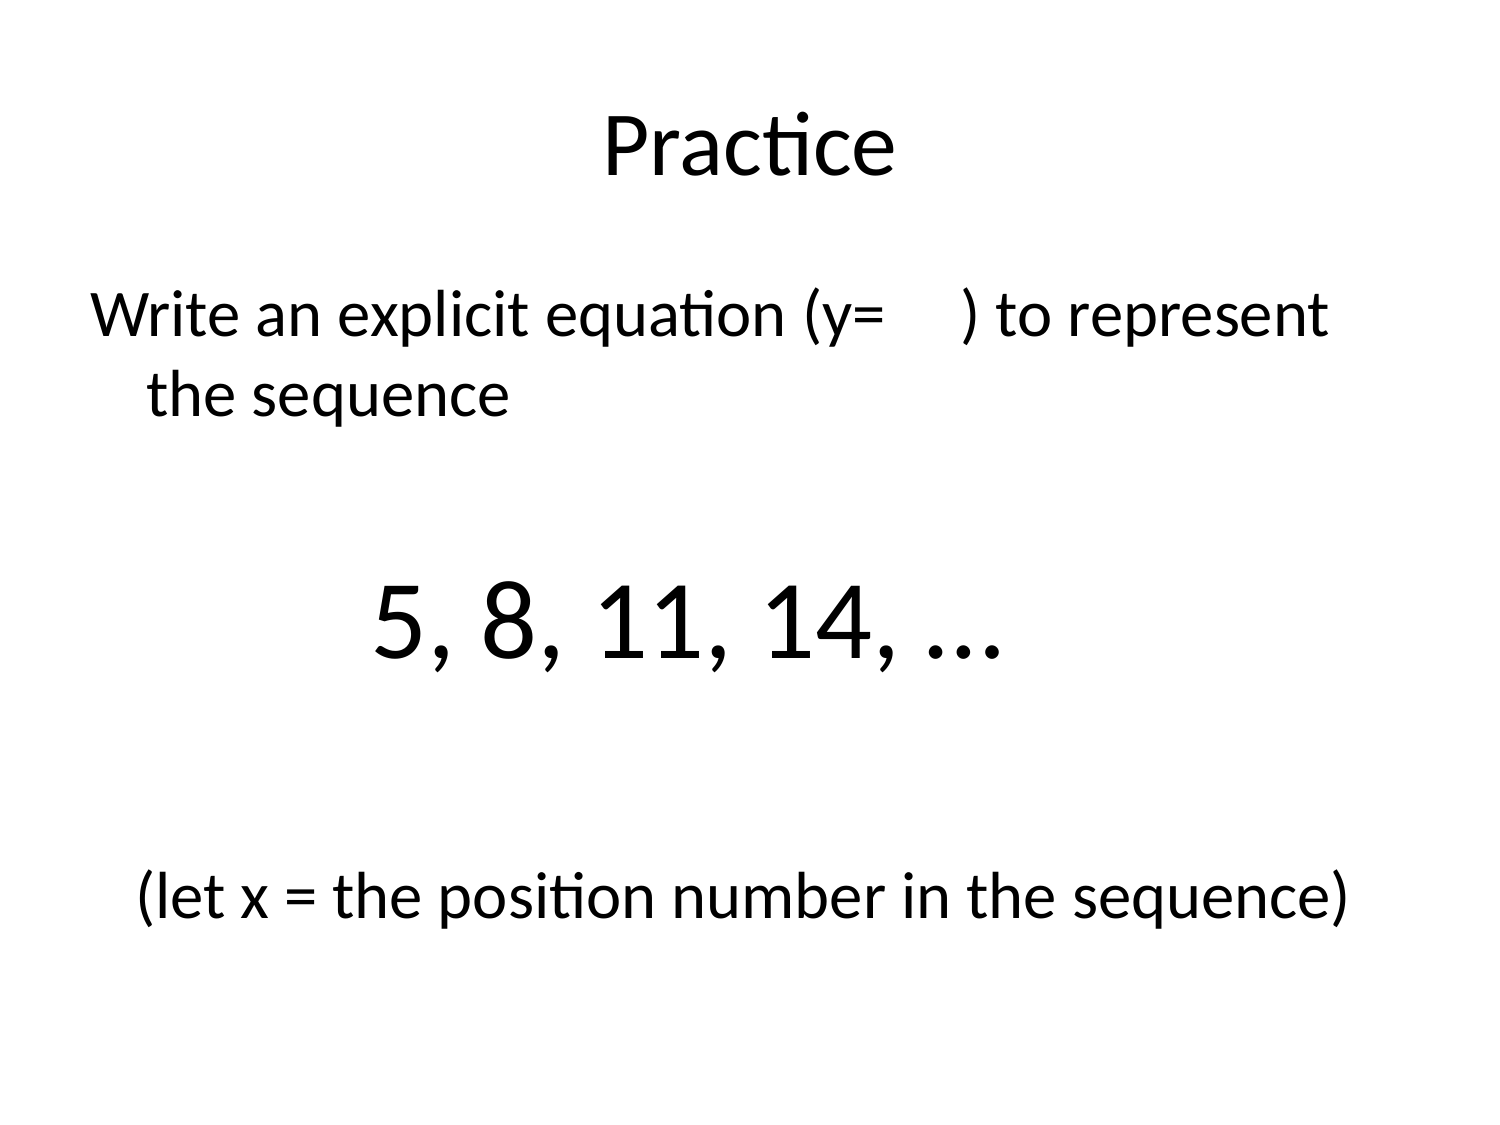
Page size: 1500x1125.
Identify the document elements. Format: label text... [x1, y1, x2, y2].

list Write an explicit equation (y= ) to represent the sequence 5, 8, 11, 14, … (let x = the position number in the sequence) [75, 262, 1425, 1005]
title Practice [75, 45, 1425, 233]
